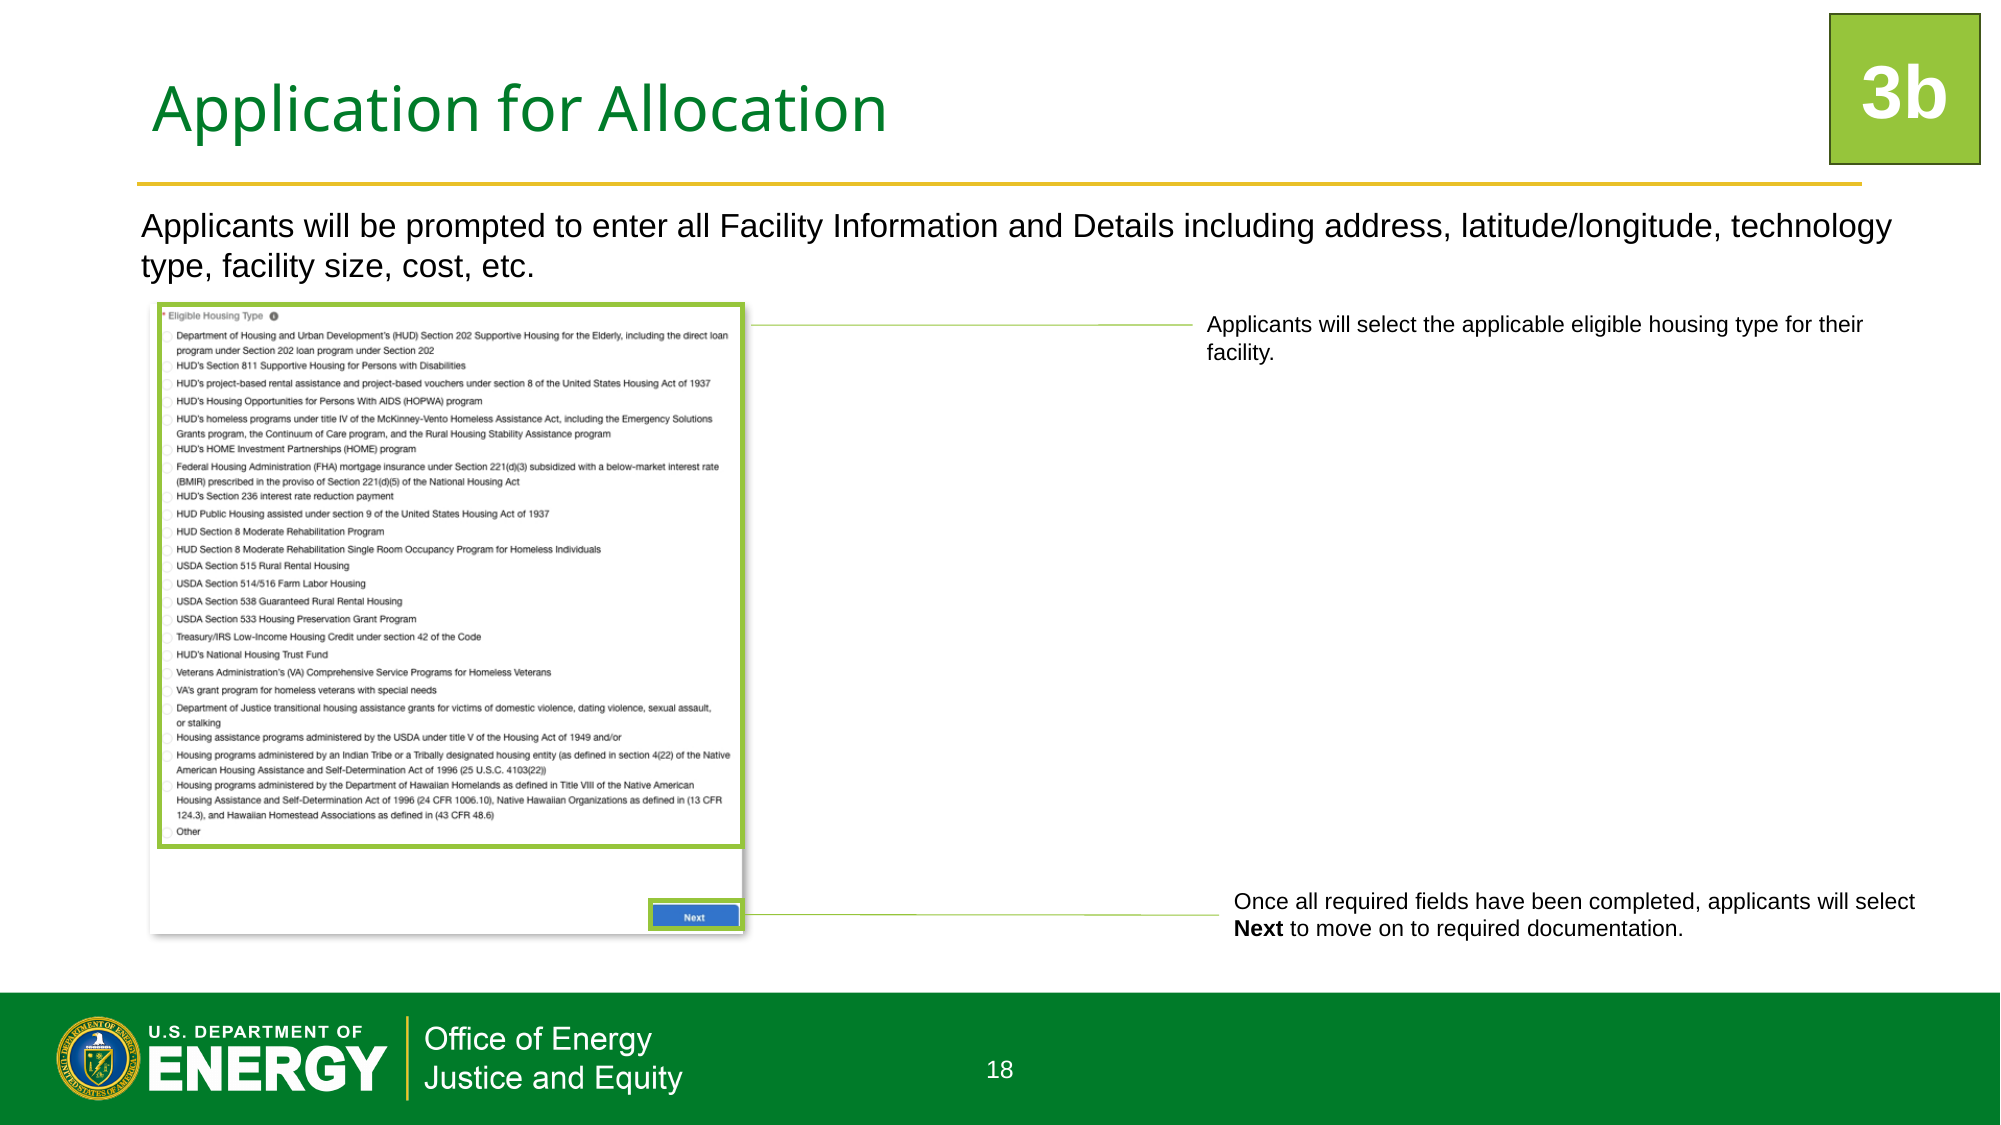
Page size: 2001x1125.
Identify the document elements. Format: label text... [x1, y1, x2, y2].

picture [30, 983, 709, 1125]
text_box Once all required fields have been completed, applicants will select Next to move on to required documentation. [1219, 879, 1977, 949]
text_box Applicants will be prompted to enter all Facility Information and Details including address, latitude/longitude, technology type, facility size, cost, etc. [126, 196, 1965, 292]
text_box 3b [1829, 13, 1981, 165]
slide_number 18 [942, 1039, 1058, 1099]
title Application for Allocation [137, 39, 1863, 185]
text_box Applicants will select the applicable eligible housing type for their facility. [1192, 302, 1939, 373]
picture [150, 304, 743, 934]
